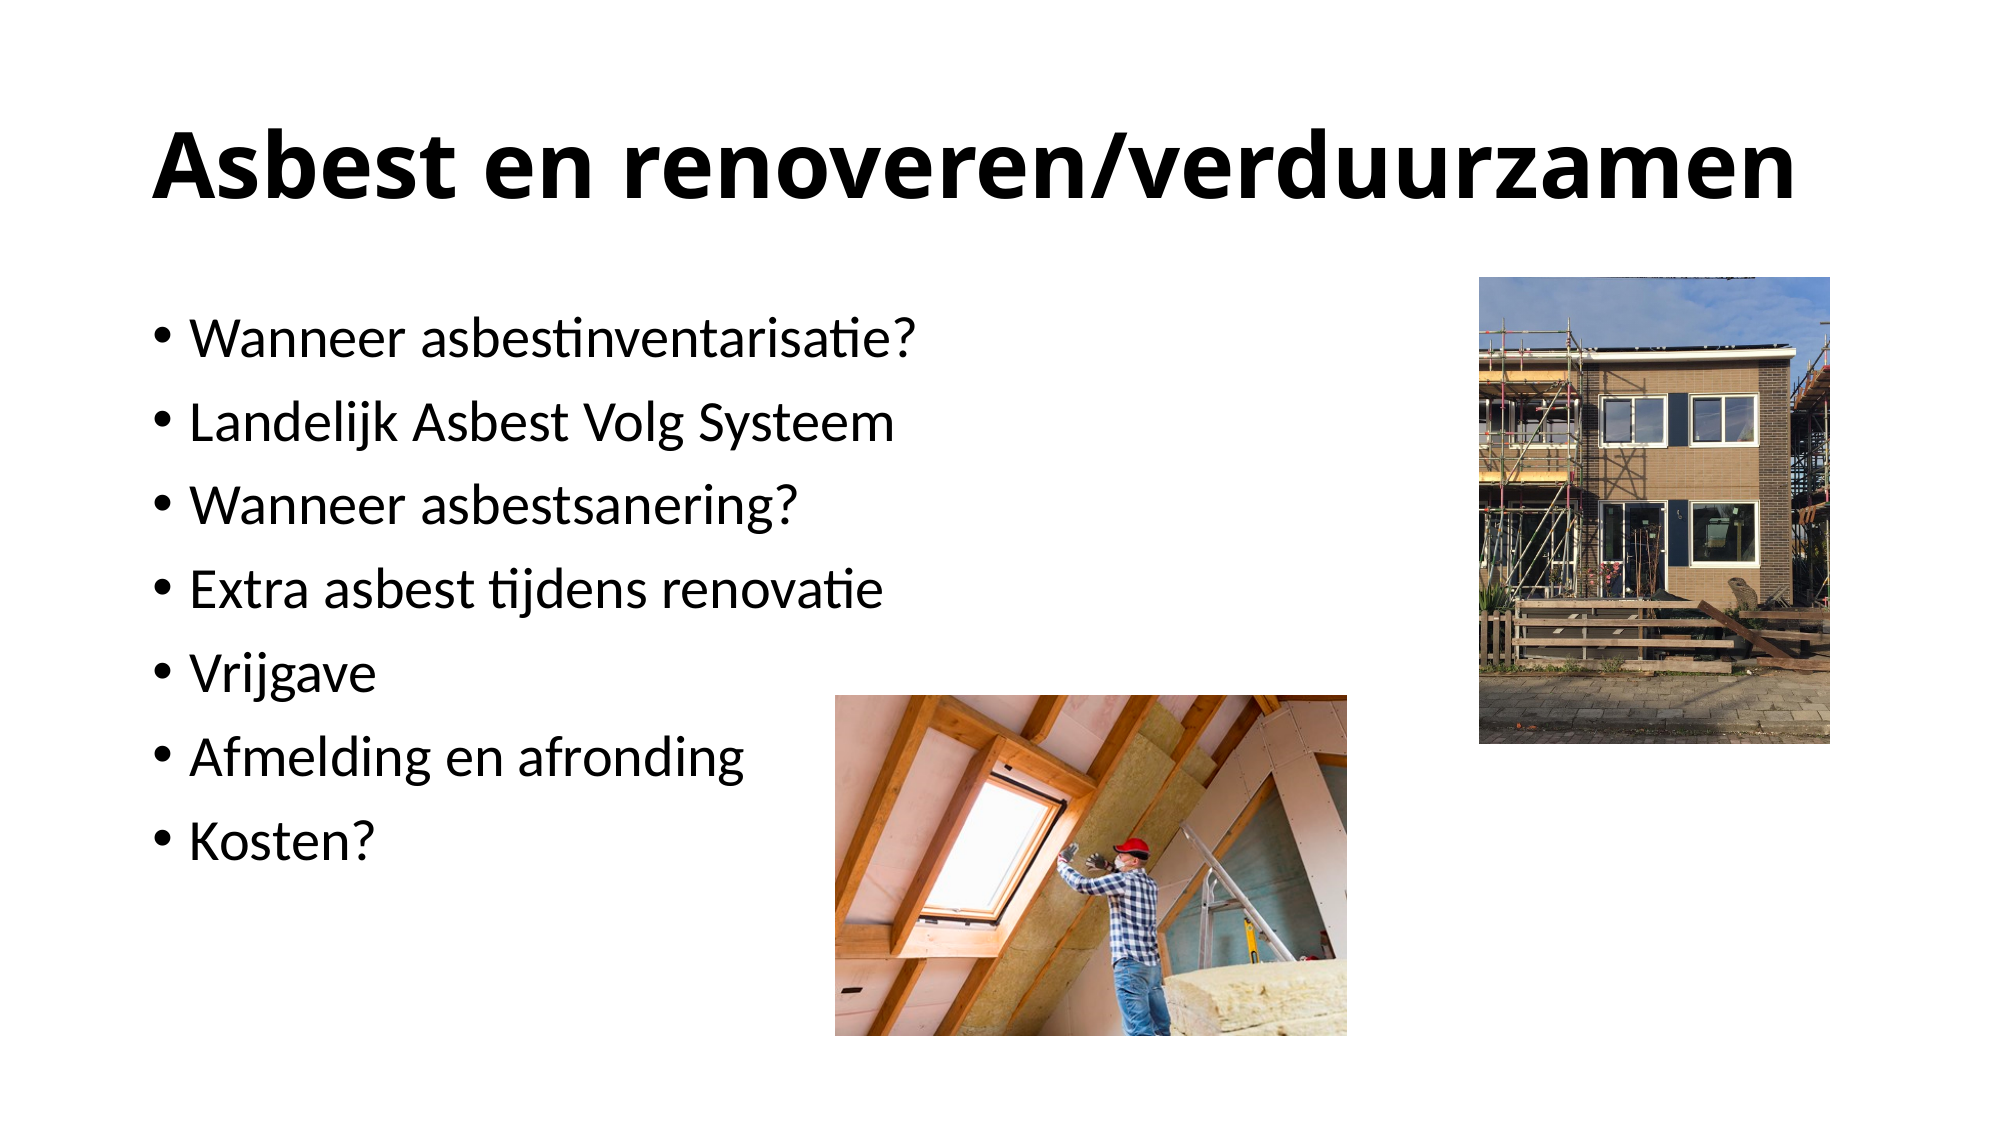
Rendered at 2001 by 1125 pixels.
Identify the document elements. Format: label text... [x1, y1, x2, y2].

picture [1479, 277, 1830, 744]
picture [835, 695, 1347, 1036]
list Wanneer asbestinventarisatie? Landelijk Asbest Volg Systeem Wanneer asbestsanering? Extra asbest tijdens renovatie Vrijgave Afmelding en afronding Kosten? [137, 299, 1863, 1014]
title Asbest en renoveren/verduurzamen [137, 59, 1863, 278]
